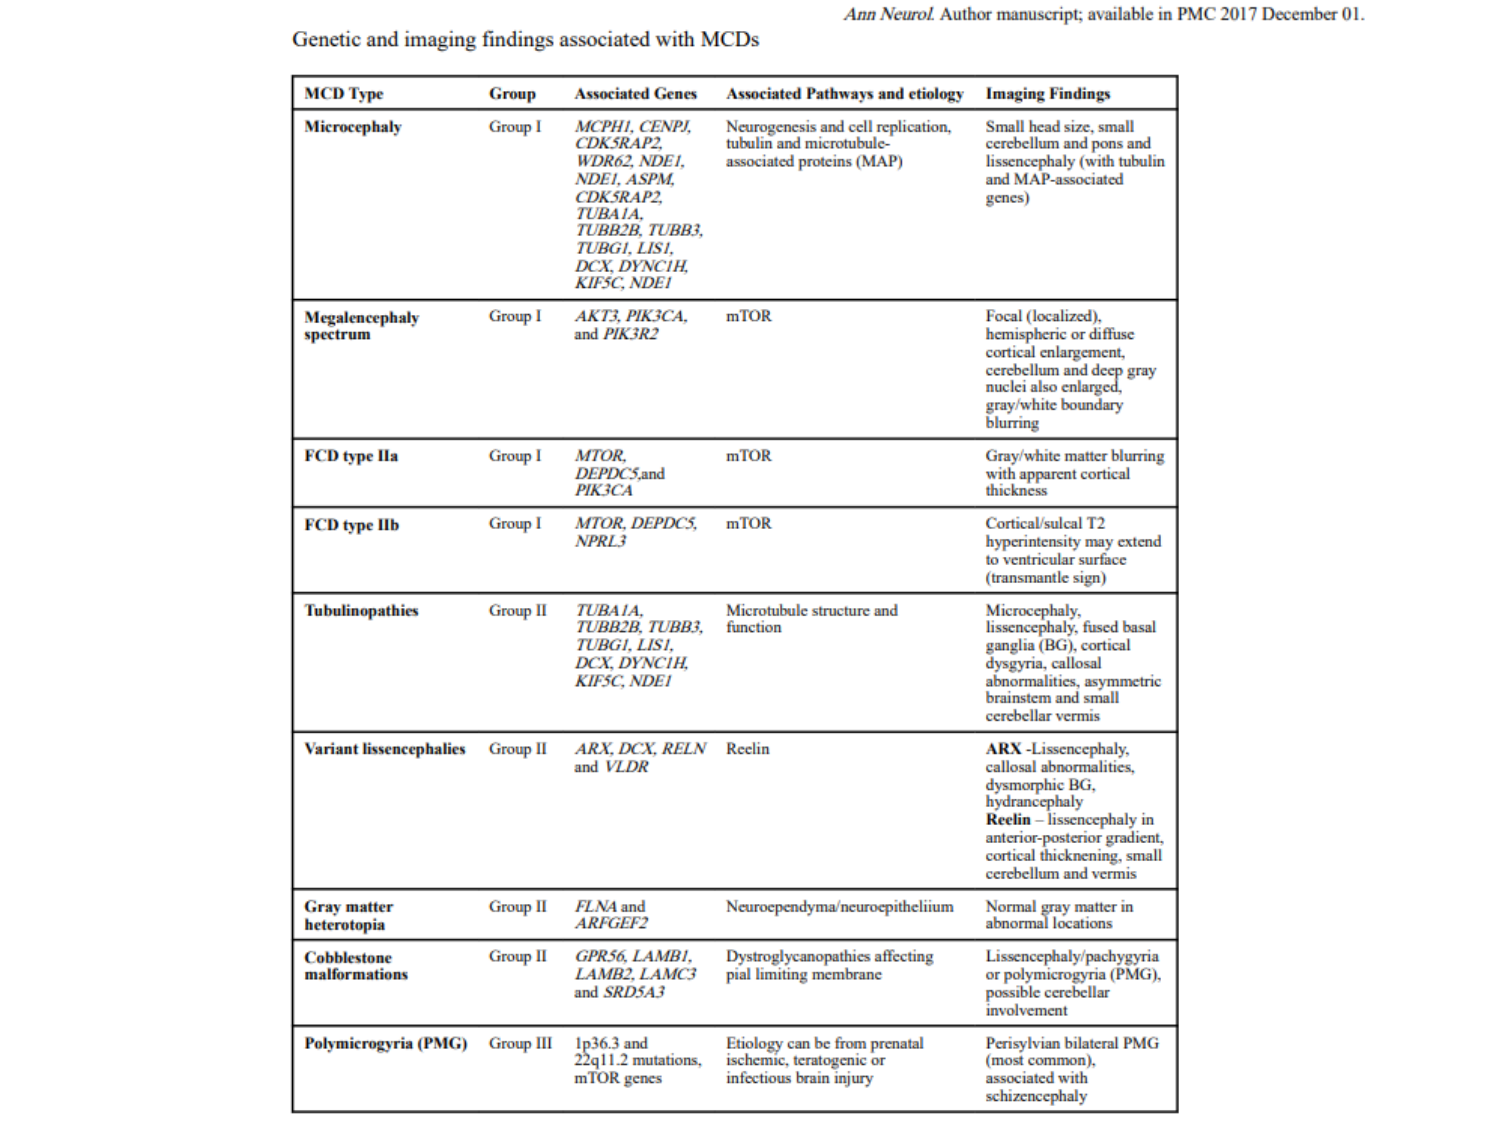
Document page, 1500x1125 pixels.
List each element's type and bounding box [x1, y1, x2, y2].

list [283, 24, 1191, 1124]
picture [837, 1, 1368, 30]
